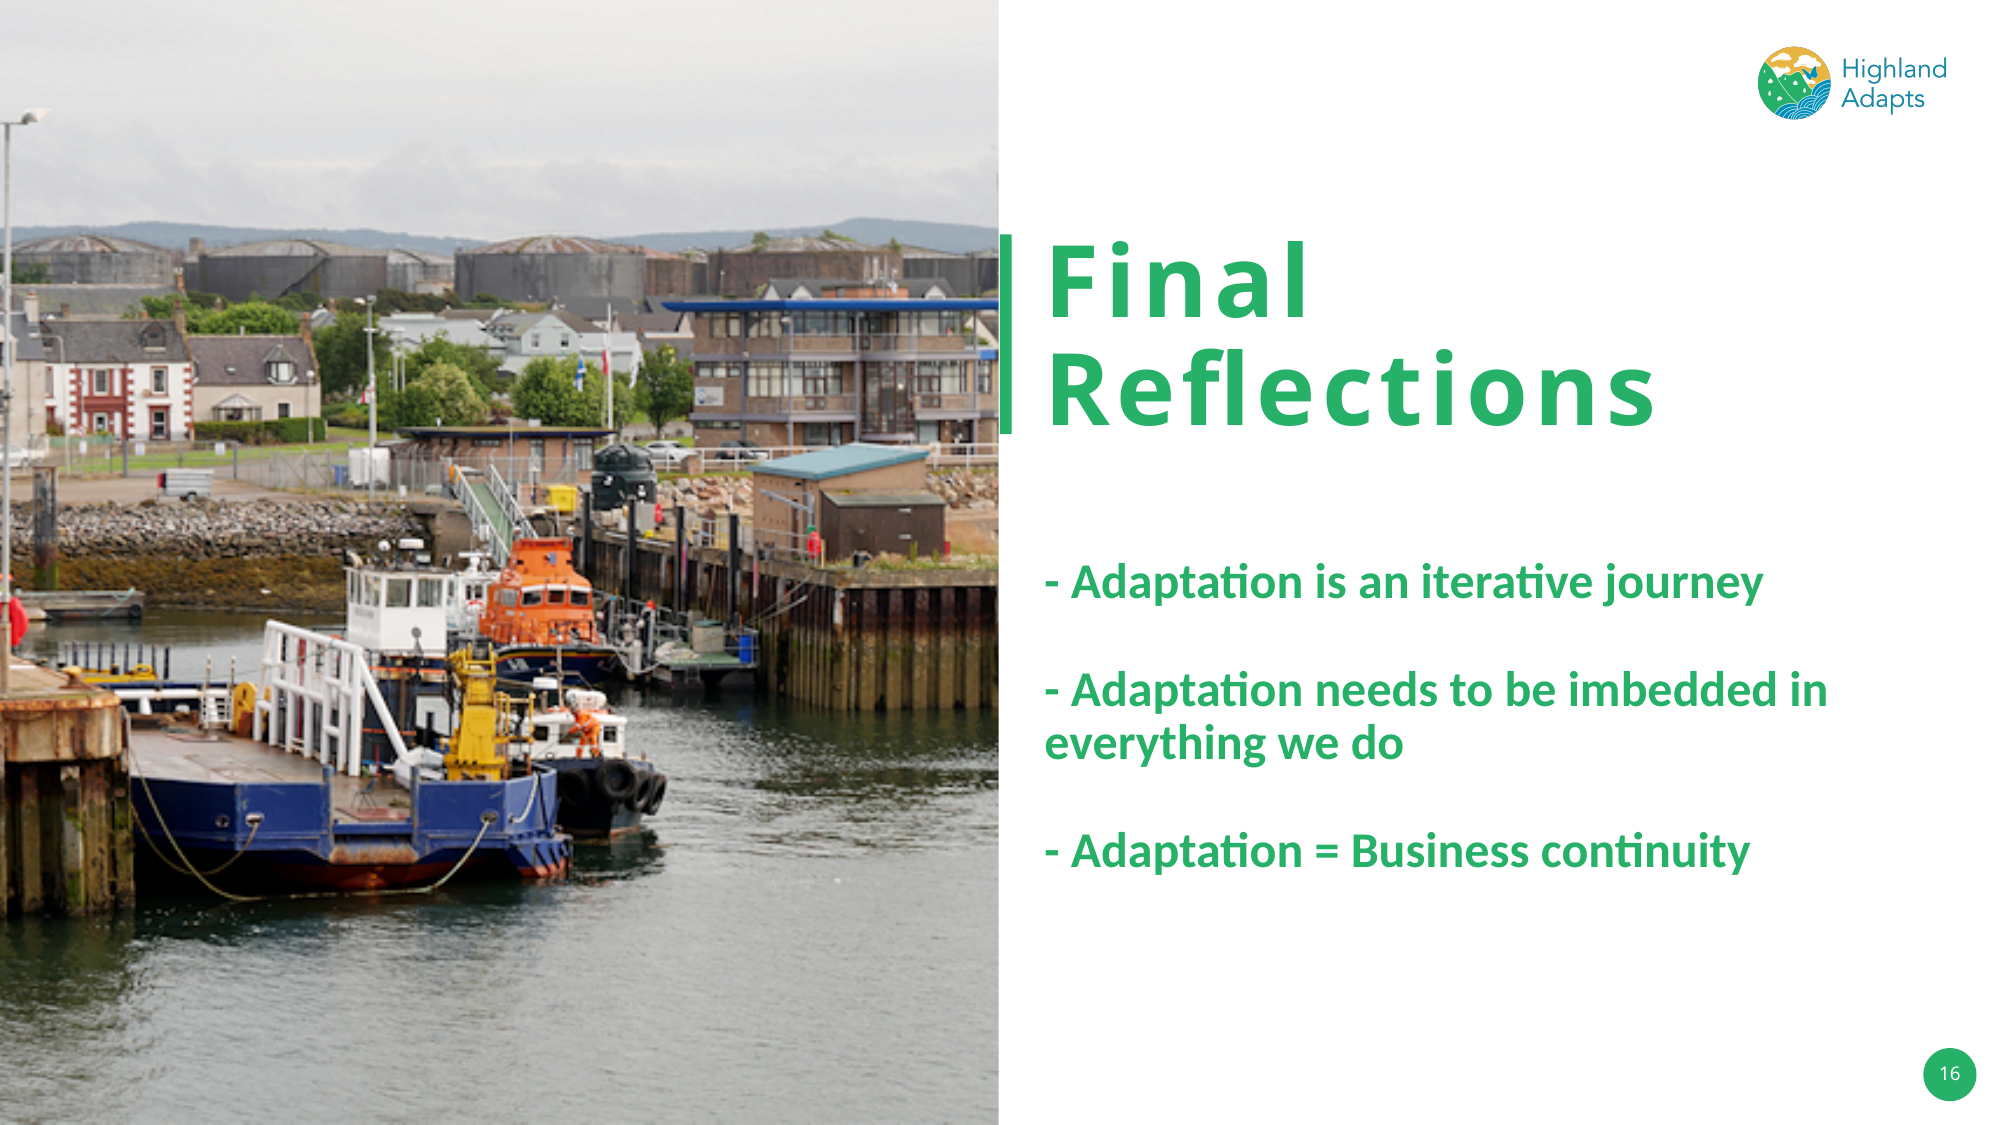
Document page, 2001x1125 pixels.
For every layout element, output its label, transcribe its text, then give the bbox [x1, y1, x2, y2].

picture [0, 0, 999, 1125]
title Final Reflections - Adaptation is an iterative journey - Adaptation needs to be imbedded in everything we do - Adaptation = Business continuity [1044, 231, 1954, 777]
picture [1754, 42, 1950, 124]
